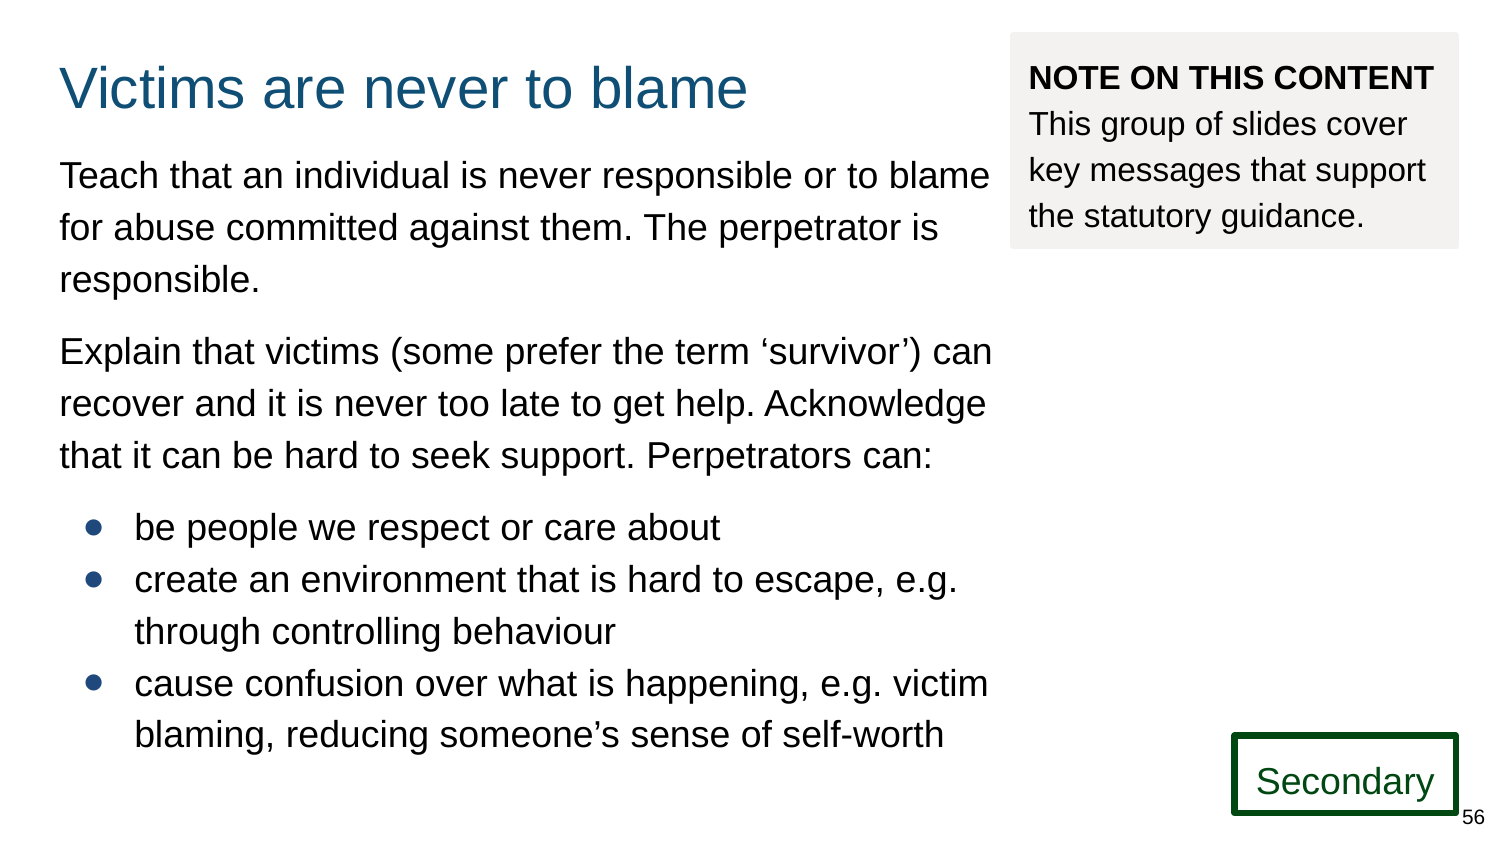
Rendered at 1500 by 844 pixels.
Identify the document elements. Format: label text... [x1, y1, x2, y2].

slide_number 56 [1441, 788, 1500, 844]
text_box Secondary [1234, 735, 1456, 814]
title Victims are never to blame [44, 35, 1007, 129]
list Teach that an individual is never responsible or to blame for abuse committed against them. The perpetrator is responsible. Explain that victims (some prefer the term ‘survivor’) can recover and it is never too late to get help. Acknowledge that it can be hard to seek support. Perpetrators can: be people we respect or care about create an environment that is hard to escape, e.g. through controlling behaviour cause confusion over what is happening, e.g. victim blaming, reducing someone’s sense of self-worth [44, 129, 1019, 731]
text_box NOTE ON THIS CONTENT This group of slides cover key messages that support the statutory guidance. [1013, 35, 1456, 247]
